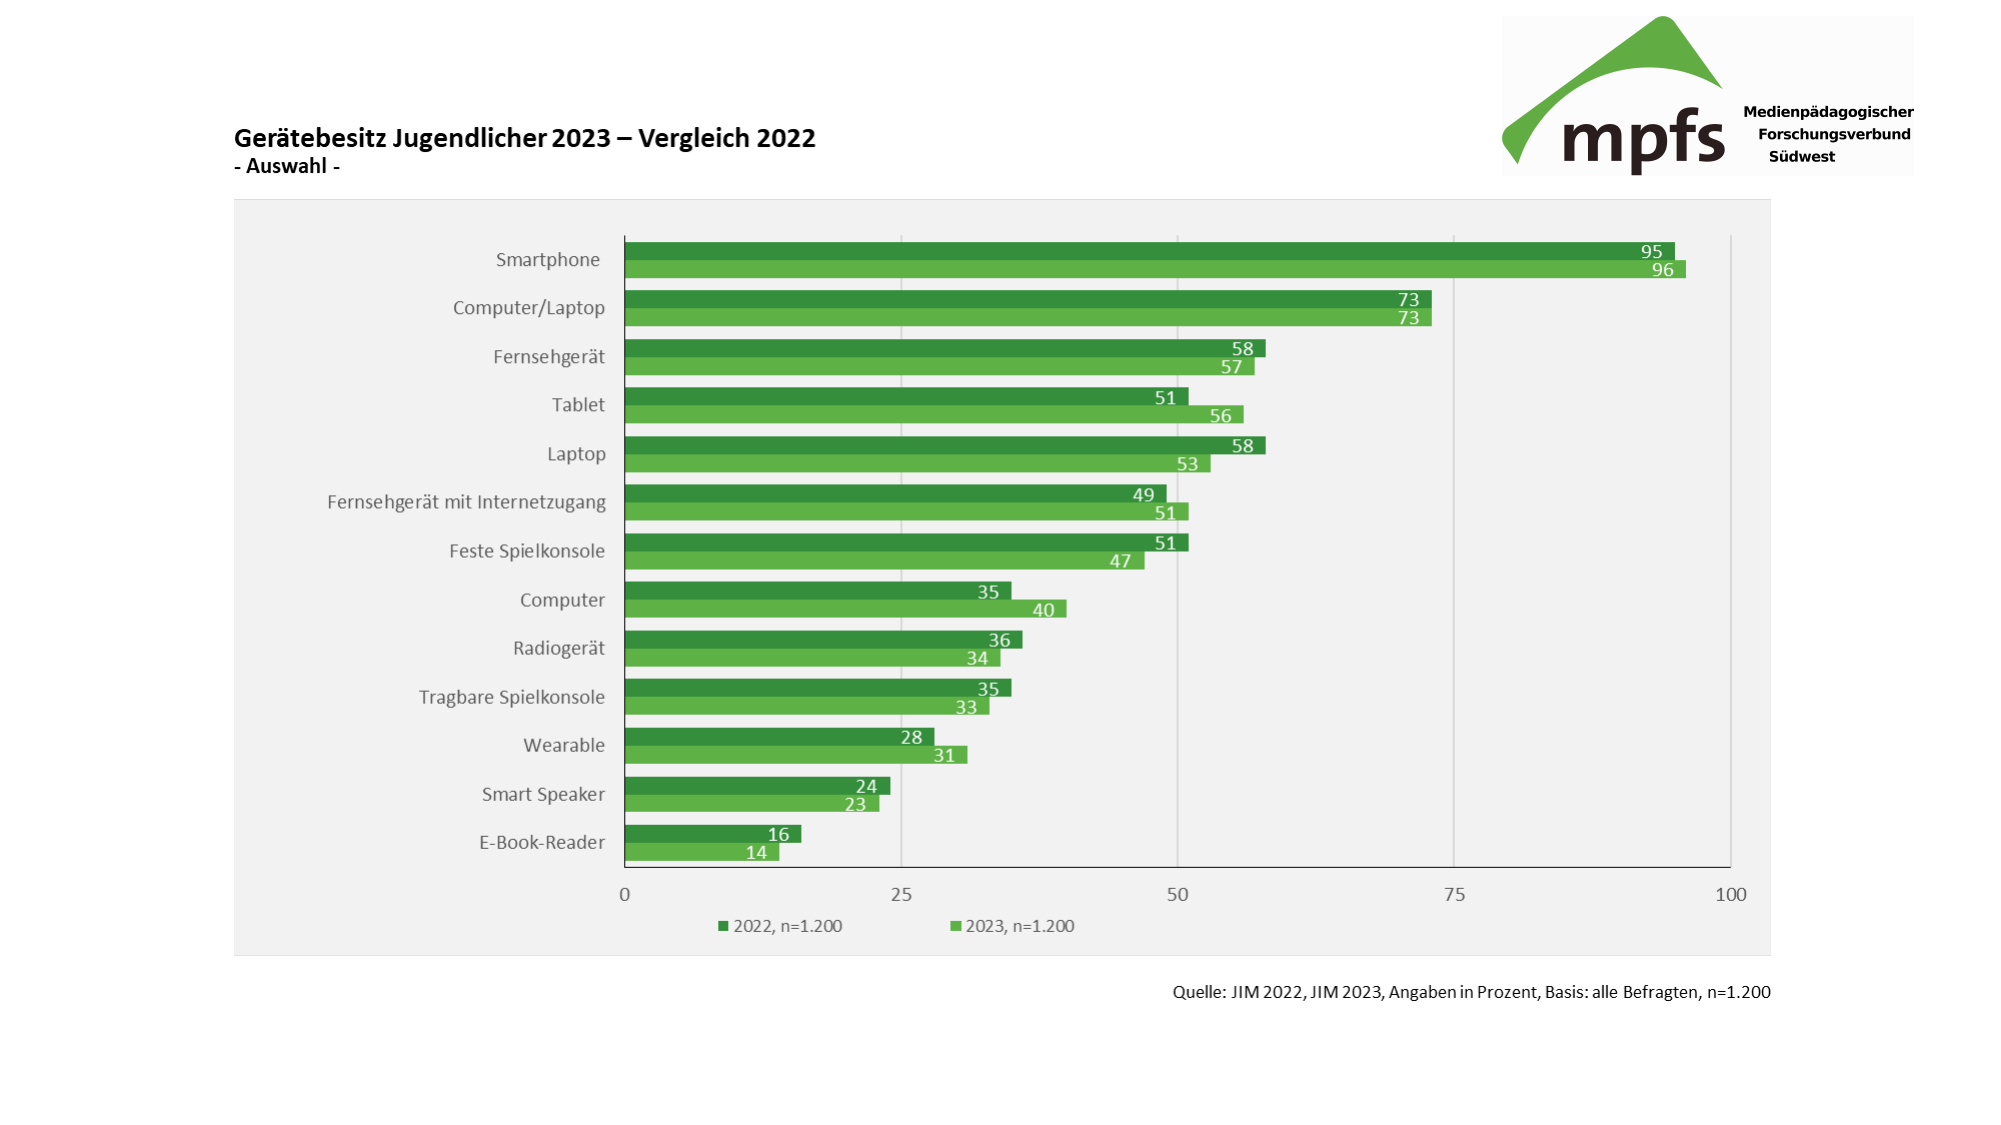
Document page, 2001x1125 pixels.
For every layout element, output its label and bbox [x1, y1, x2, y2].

picture [216, 16, 1914, 1014]
